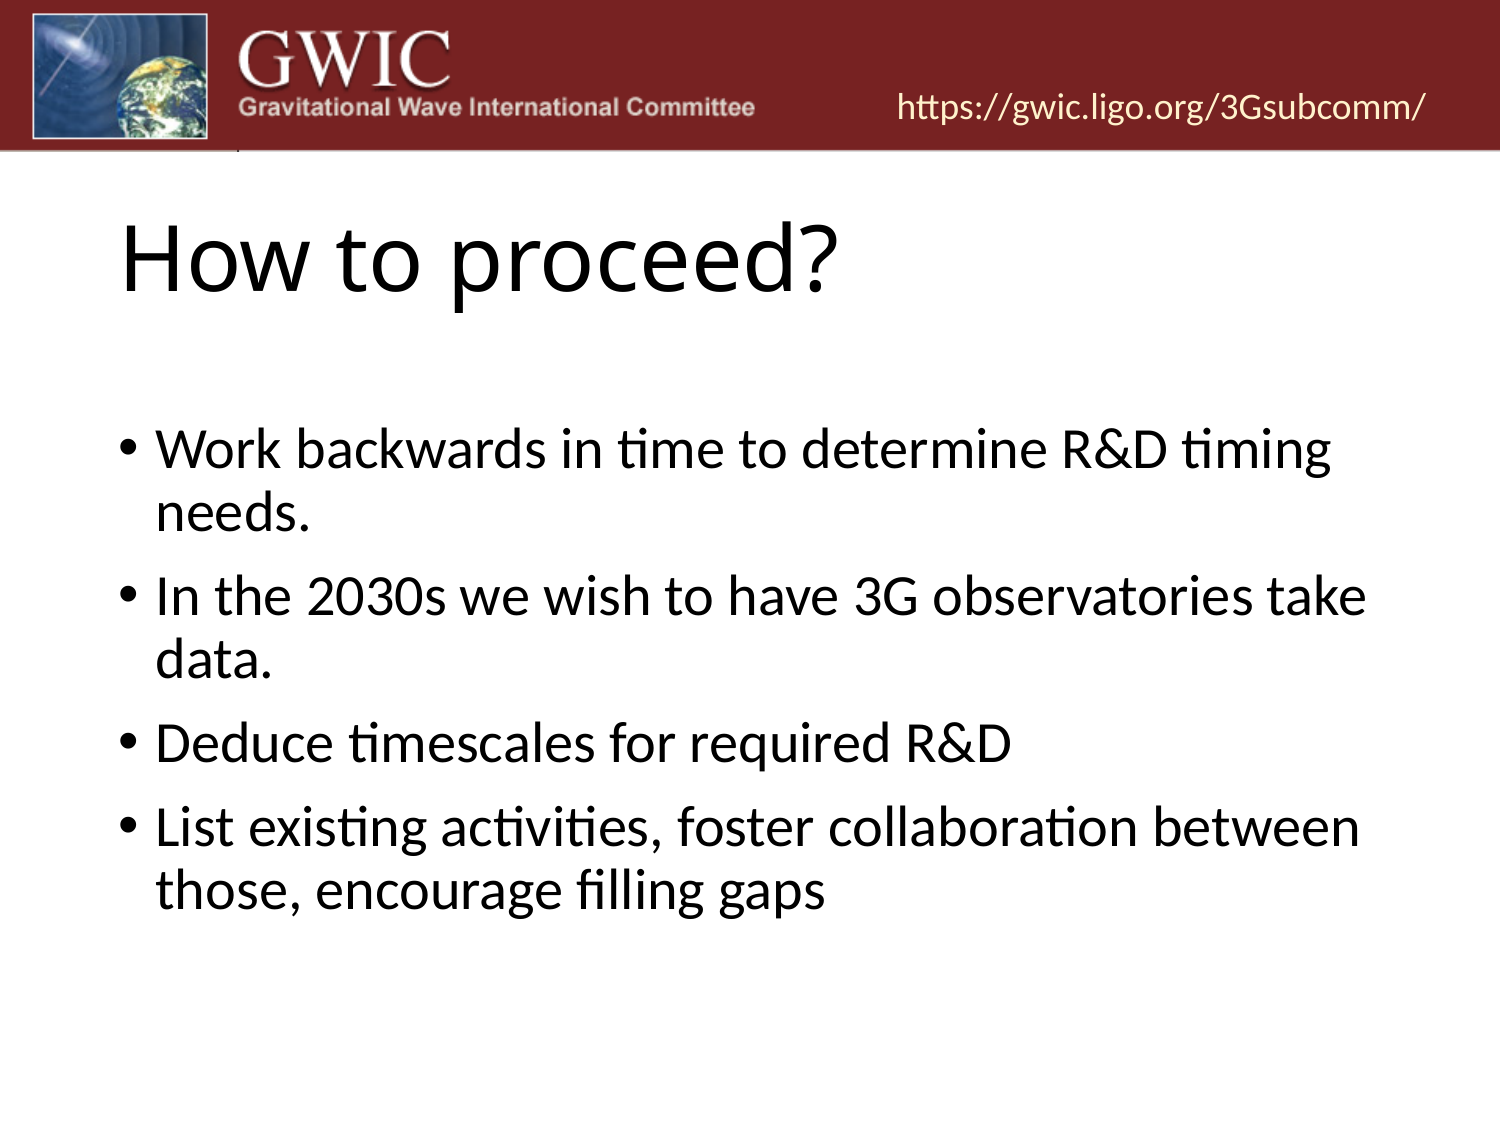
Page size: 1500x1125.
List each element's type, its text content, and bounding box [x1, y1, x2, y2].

list Work backwards in time to determine R&D timing needs. In the 2030s we wish to have 3G observatories take data. Deduce timescales for required R&D List existing activities, foster collaboration between those, encourage filling gaps [103, 411, 1397, 1125]
title How to proceed? [103, 153, 1397, 371]
picture [0, 0, 1500, 152]
